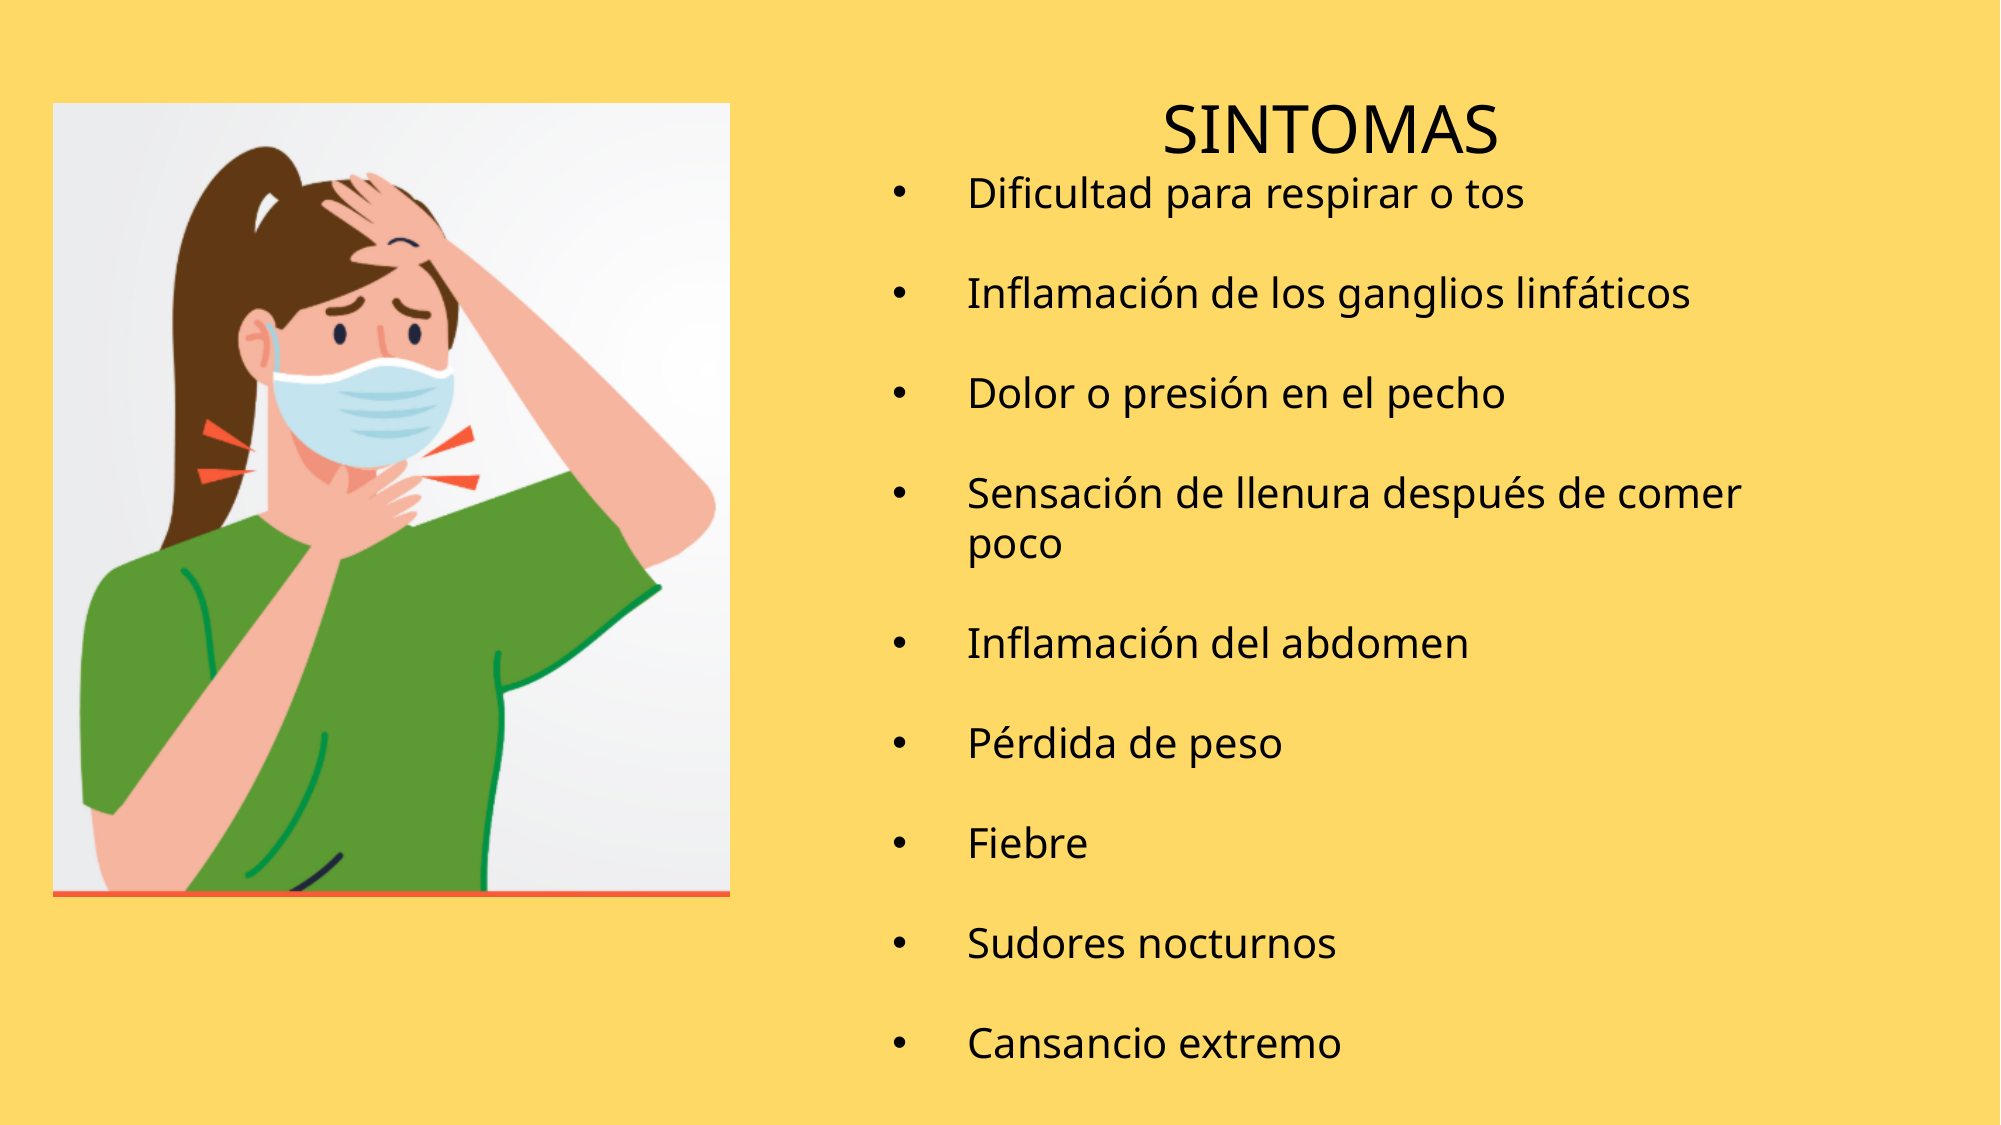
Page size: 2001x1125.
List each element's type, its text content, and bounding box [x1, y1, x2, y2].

text_box SINTOMAS Dificultad para respirar o tos Inflamación de los ganglios linfáticos Dolor o presión en el pecho Sensación de llenura después de comer poco Inflamación del abdomen Pérdida de peso Fiebre Sudores nocturnos Cansancio extremo [877, 79, 1804, 1120]
picture [53, 103, 730, 897]
